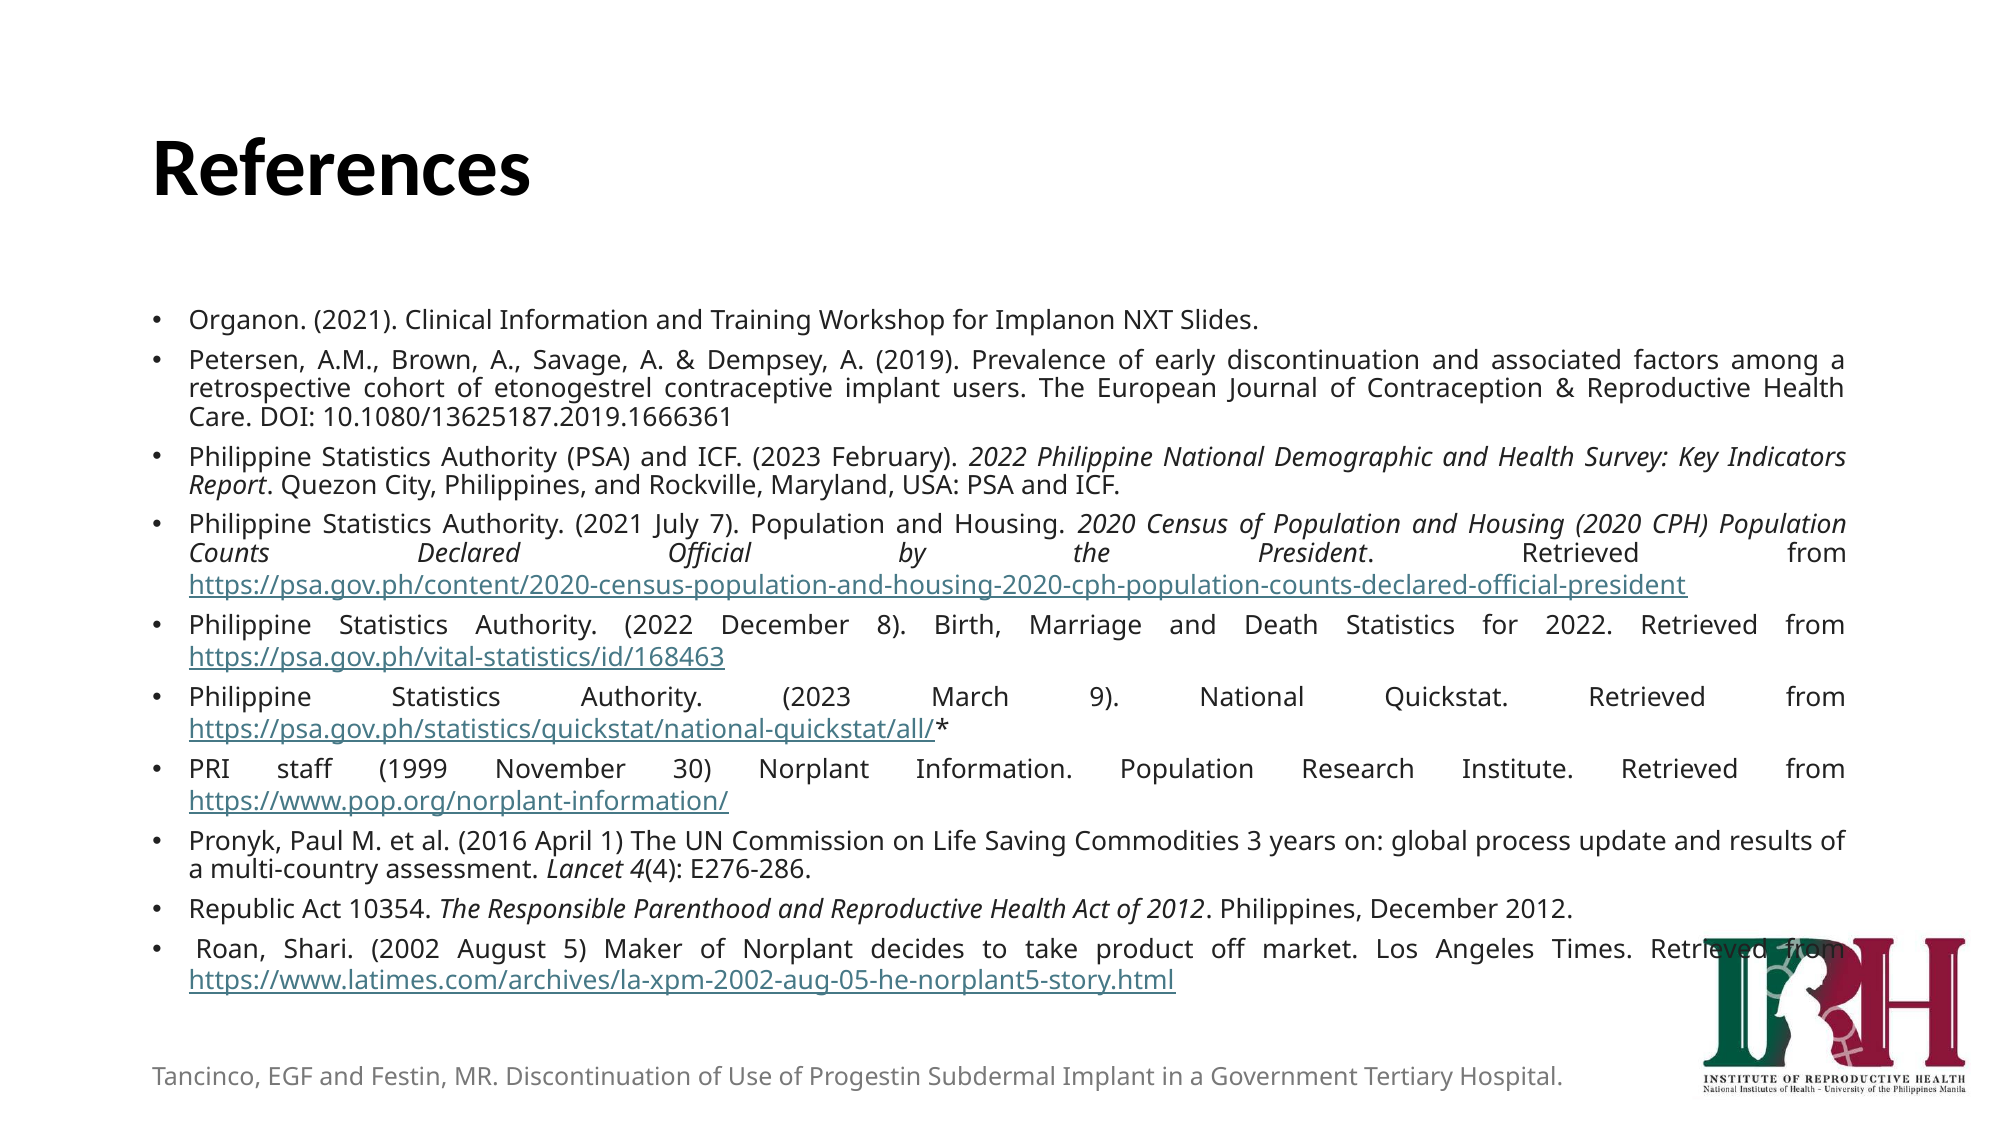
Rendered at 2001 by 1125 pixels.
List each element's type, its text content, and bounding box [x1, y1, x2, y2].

picture [1692, 926, 1977, 1100]
list Organon. (2021). Clinical Information and Training Workshop for Implanon NXT Slides. Petersen, A.M., Brown, A., Savage, A. & Dempsey, A. (2019). Prevalence of early discontinuation and associated factors among a retrospective cohort of etonogestrel contraceptive implant users. The European Journal of Contraception & Reproductive Health Care. DOI: 10.1080/13625187.2019.1666361 Philippine Statistics Authority (PSA) and ICF. (2023 February). 2022 Philippine National Demographic and Health Survey: Key Indicators Report. Quezon City, Philippines, and Rockville, Maryland, USA: PSA and ICF. Philippine Statistics Authority. (2021 July 7). Population and Housing. 2020 Census of Population and Housing (2020 CPH) Population Counts Declared Official by the President. Retrieved from https://psa.gov.ph/content/2020-census-population-and-housing-2020-cph-population-counts-declared-official-president Philippine Statistics Authority. (2022 December 8). Birth, Marriage and Death Statistics for 2022. Retrieved from https://psa.gov.ph/vital-statistics/id/168463 Philippine Statistics Authority. (2023 March 9). National Quickstat. Retrieved from https://psa.gov.ph/statistics/quickstat/national-quickstat/all/* PRI staff (1999 November 30) Norplant Information. Population Research Institute. Retrieved from https://www.pop.org/norplant-information/ Pronyk, Paul M. et al. (2016 April 1) The UN Commission on Life Saving Commodities 3 years on: global process update and results of a multi-country assessment. Lancet 4(4): E276-286. Republic Act 10354. The Responsible Parenthood and Reproductive Health Act of 2012. Philippines, December 2012. Roan, Shari. (2002 August 5) Maker of Norplant decides to take product off market. Los Angeles Times. Retrieved from https://www.latimes.com/archives/la-xpm-2002-aug-05-he-norplant5-story.html [137, 299, 1863, 1014]
title References [137, 59, 1863, 278]
footer Tancinco, EGF and Festin, MR. Discontinuation of Use of Progestin Subdermal Implant in a Government Tertiary Hospital. [137, 1049, 1668, 1103]
